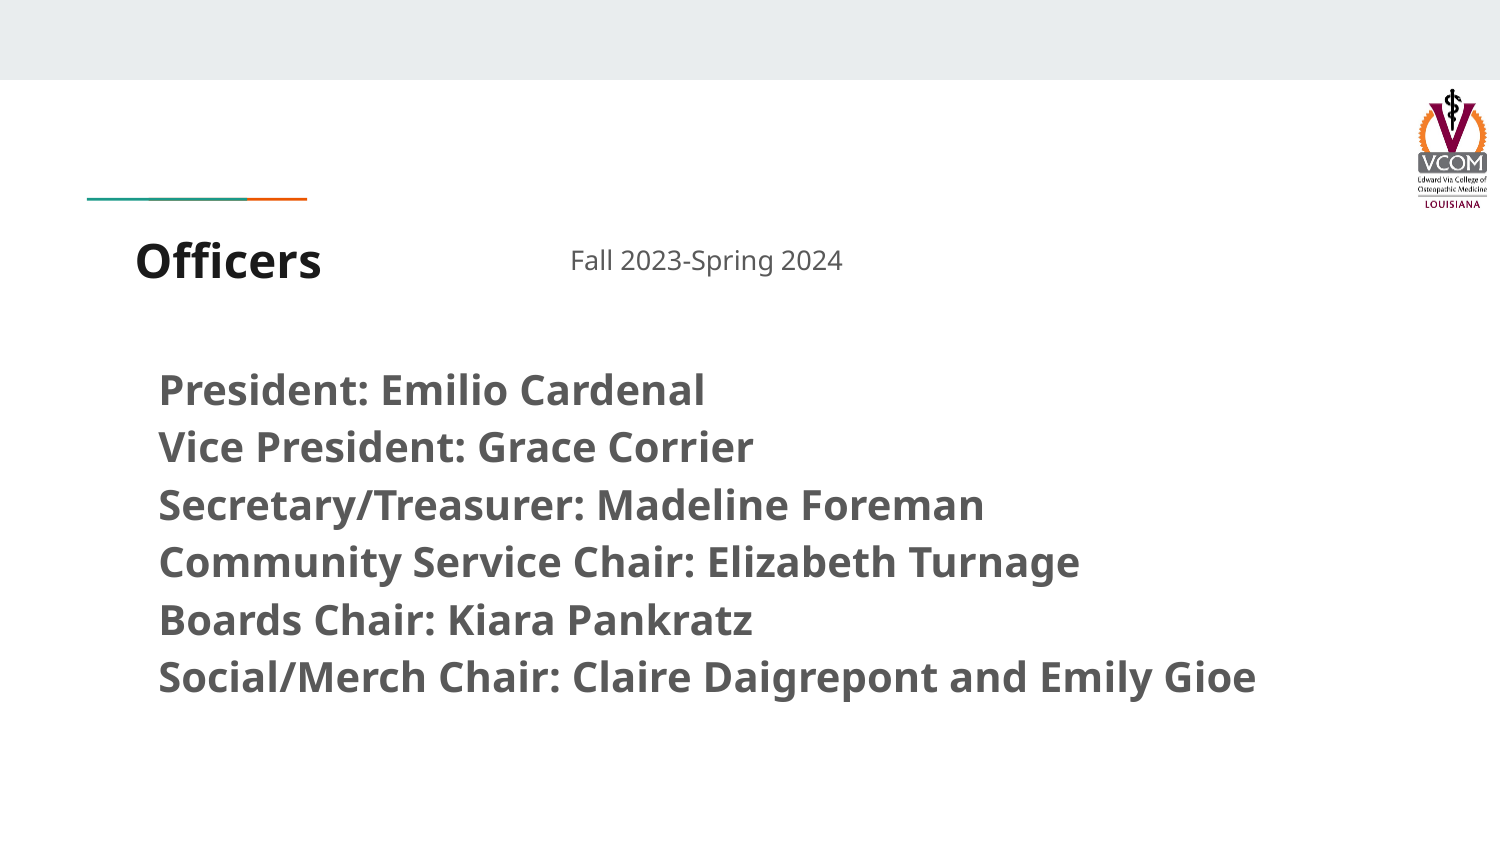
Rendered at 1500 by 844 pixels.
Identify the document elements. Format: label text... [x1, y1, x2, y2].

picture [1405, 82, 1500, 217]
list Fall 2023-Spring 2024 [555, 223, 1500, 305]
list President: Emilio Cardenal Vice President: Grace Corrier Secretary/Treasurer: Madeline Foreman Community Service Chair: Elizabeth Turnage Boards Chair: Kiara Pankratz Social/Merch Chair: Claire Daigrepont and Emily Gioe [143, 341, 1405, 779]
title Officers [119, 216, 1381, 305]
